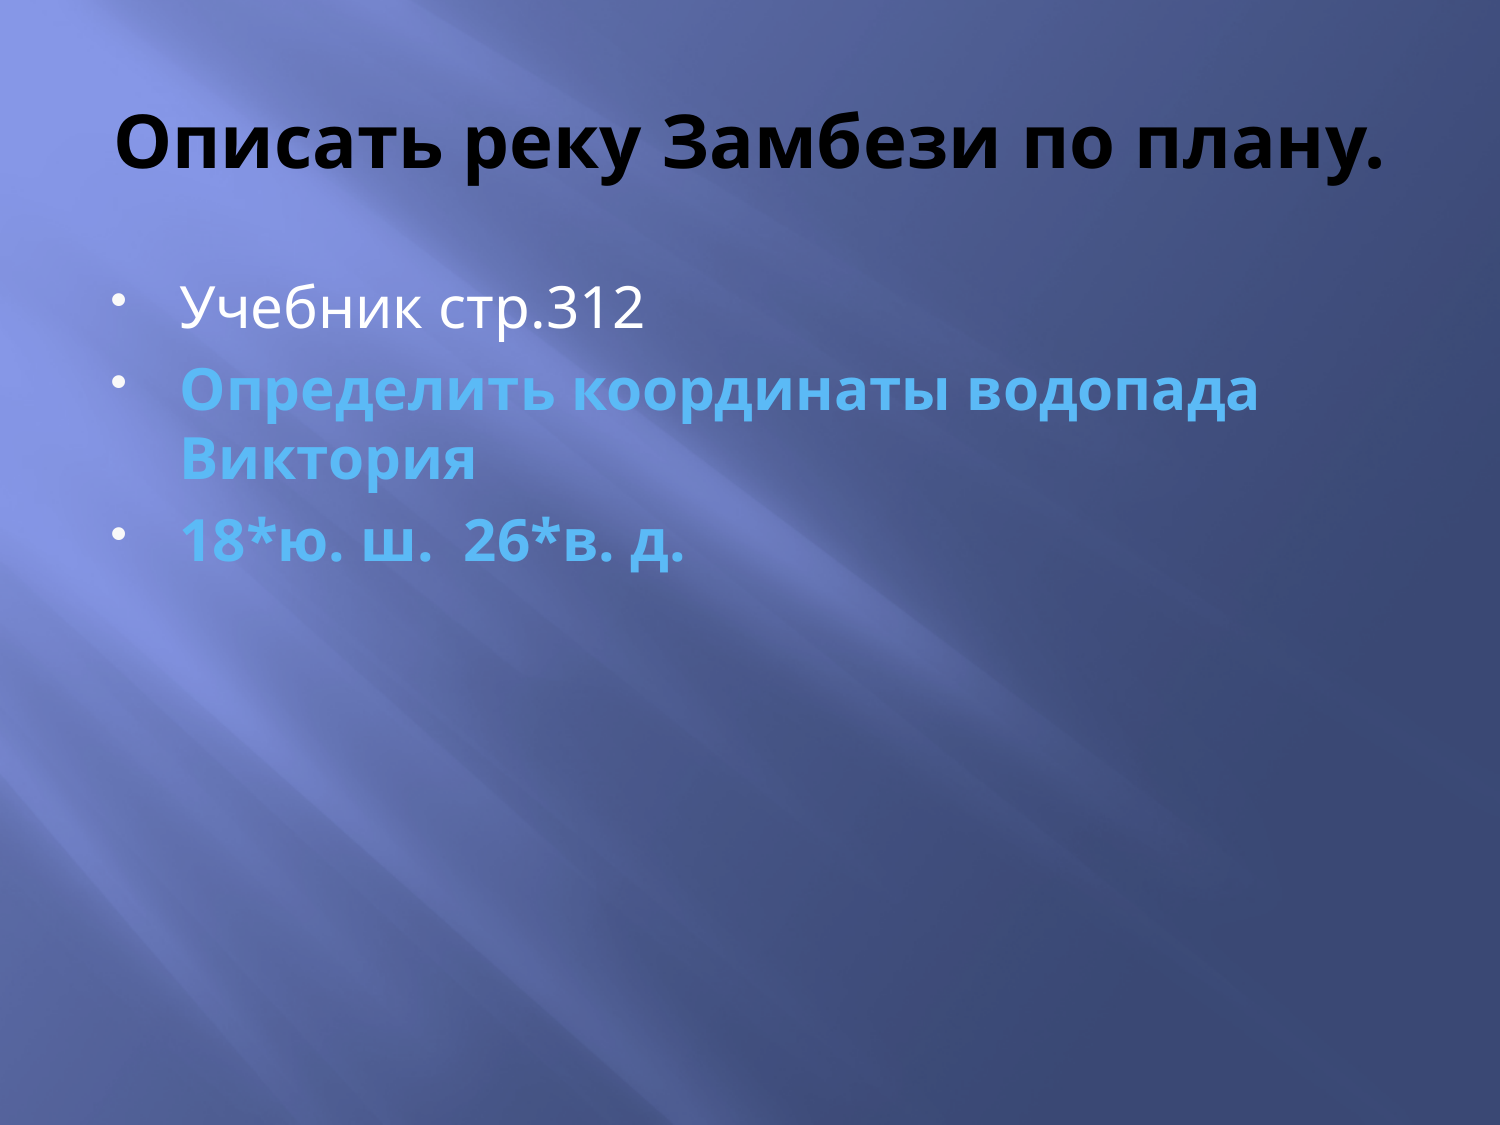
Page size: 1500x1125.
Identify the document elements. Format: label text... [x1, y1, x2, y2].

list Учебник стр.312 Определить координаты водопада Виктория 18*ю. ш. 26*в. д. [75, 262, 1425, 1035]
title Описать реку Замбези по плану. [75, 45, 1425, 233]
